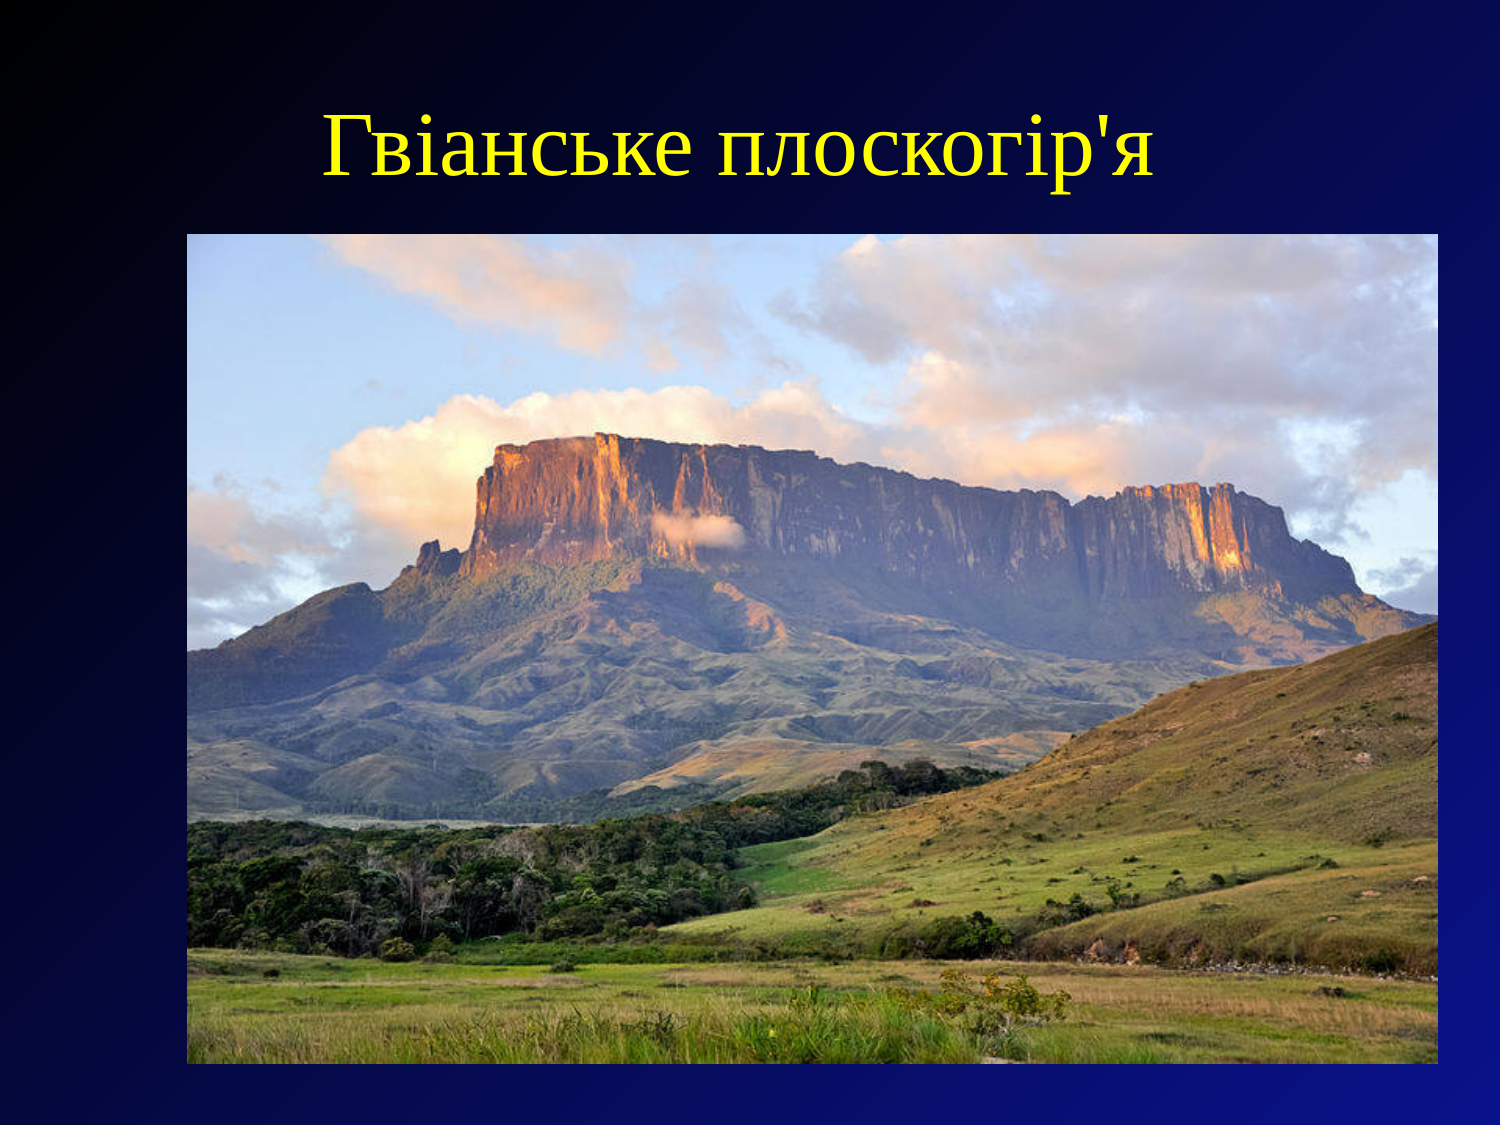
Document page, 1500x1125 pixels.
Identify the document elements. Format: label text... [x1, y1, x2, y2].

title Гвіанське плоскогір'я [75, 45, 1425, 233]
picture [187, 234, 1438, 1065]
